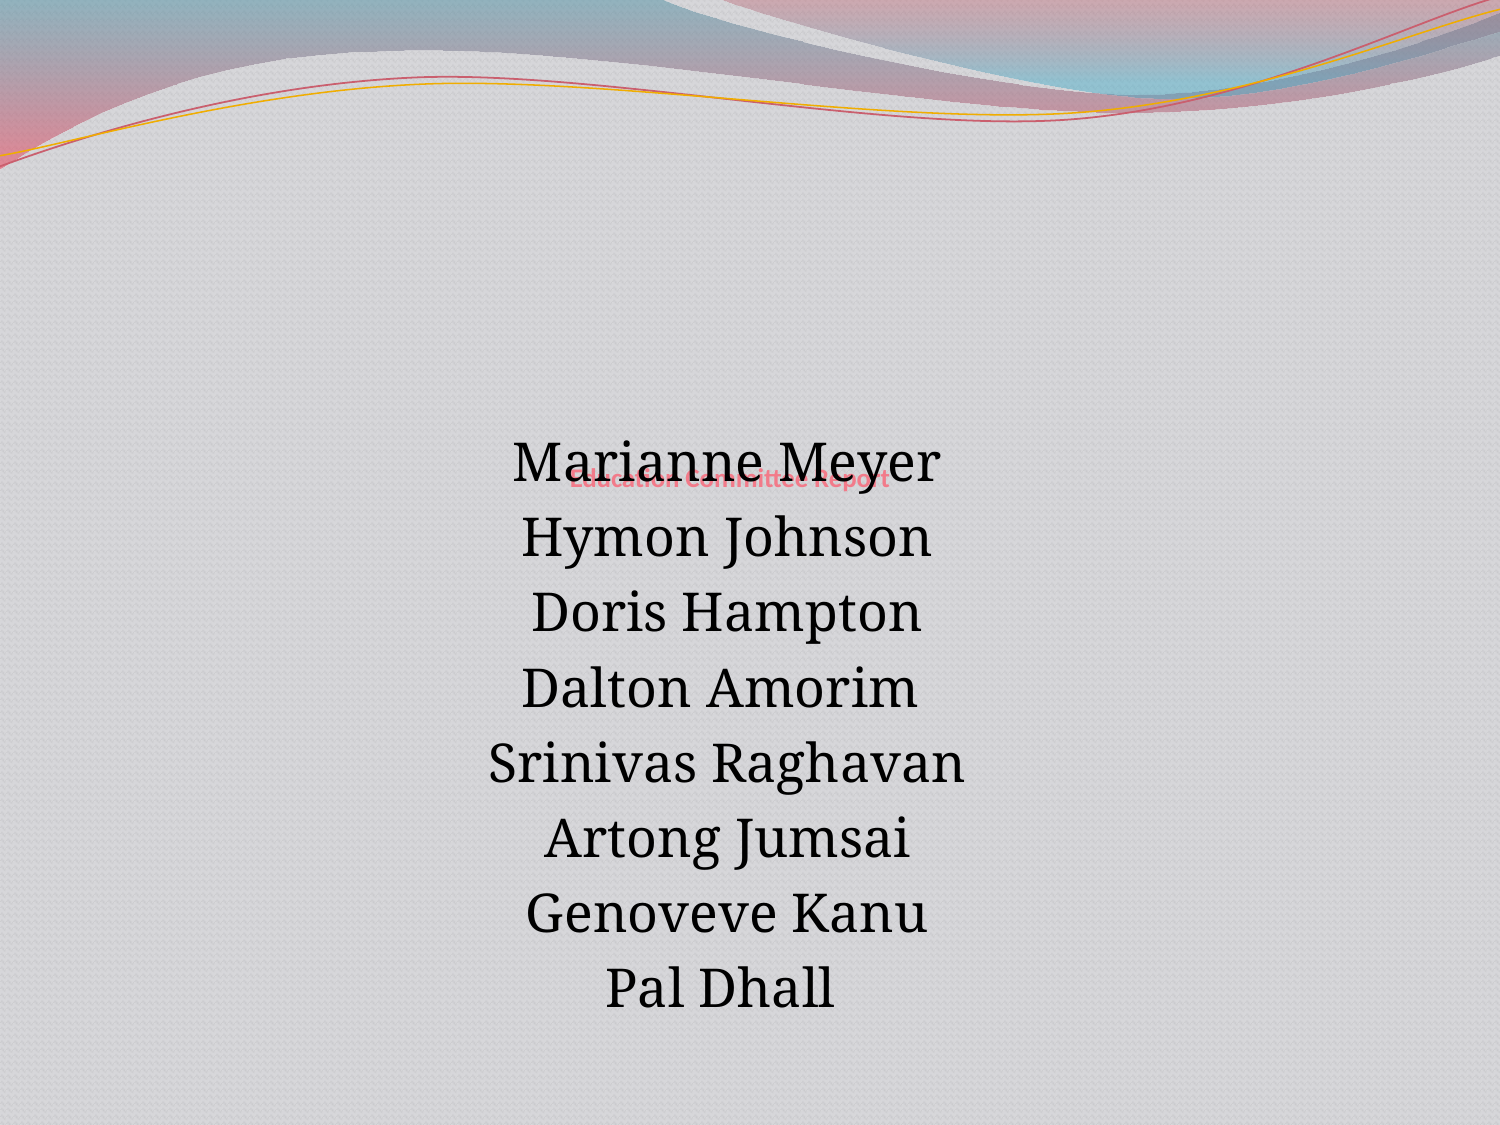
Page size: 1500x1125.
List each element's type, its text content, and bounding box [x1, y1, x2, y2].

title Education Committee Report [87, 224, 1376, 525]
subtitle Marianne Meyer Hymon Johnson Doris Hampton Dalton Amorim Srinivas Raghavan Artong Jumsai Genoveve Kanu Pal Dhall [88, 420, 1377, 1030]
